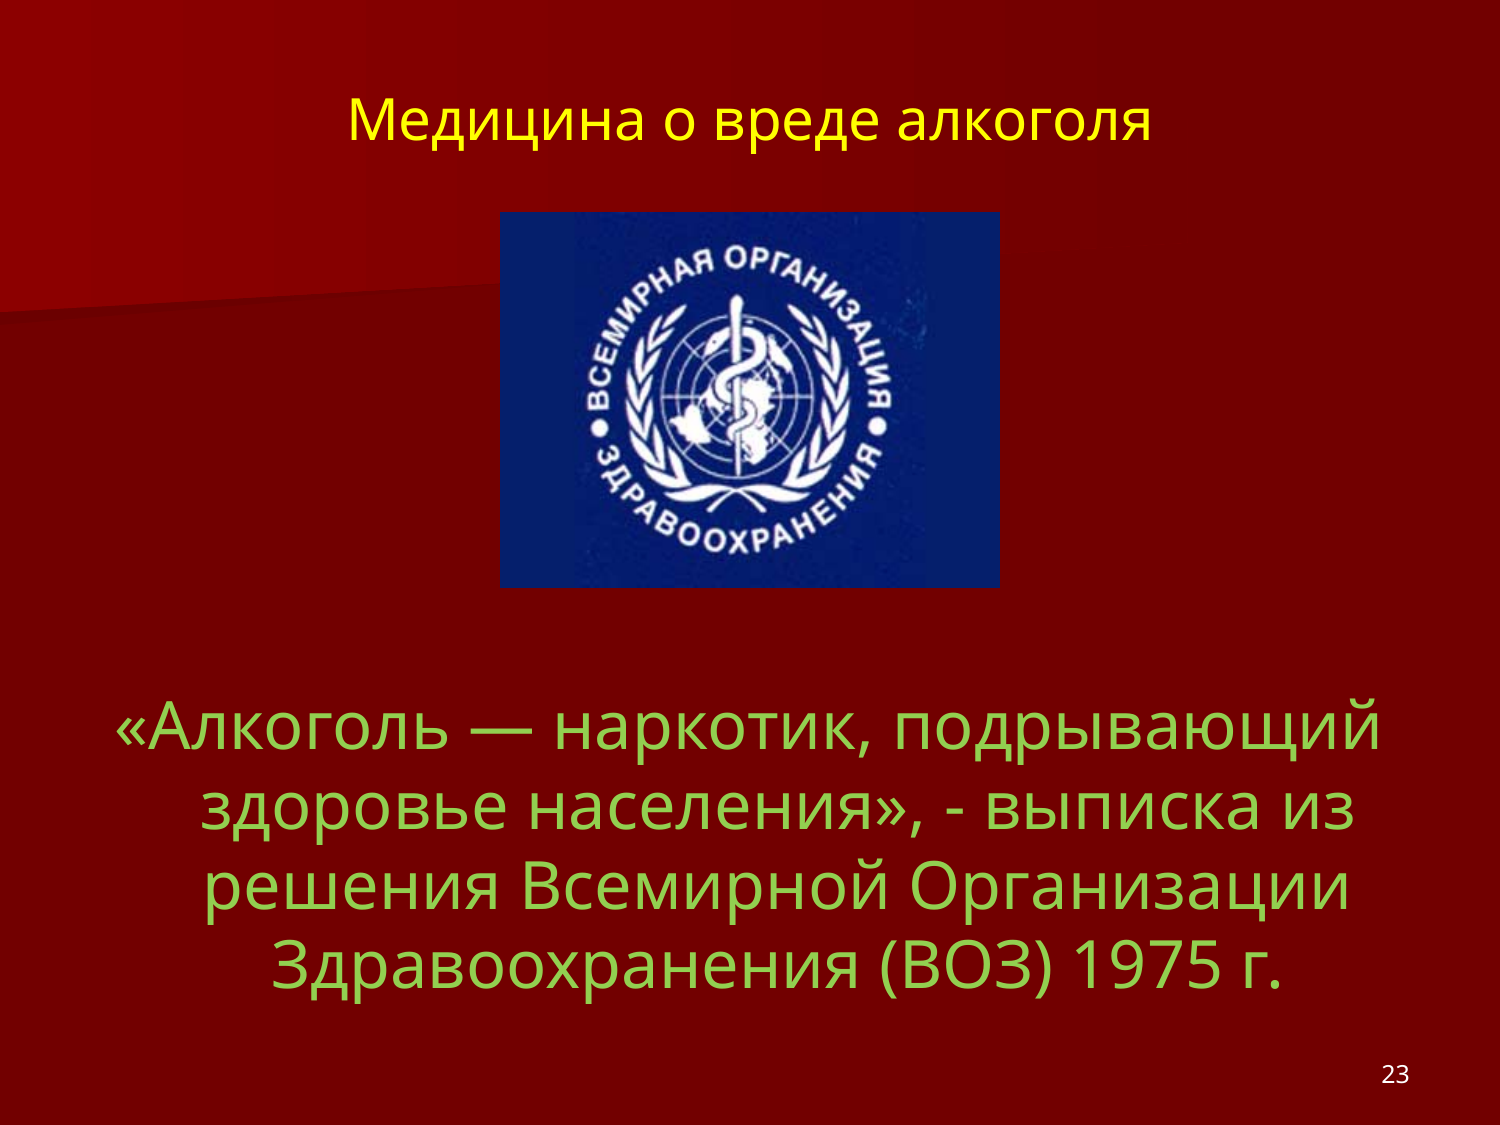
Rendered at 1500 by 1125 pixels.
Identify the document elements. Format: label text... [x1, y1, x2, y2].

text_box Медицина о вреде алкоголя [0, 75, 1500, 160]
slide_number 23 [1074, 1024, 1426, 1101]
list «Алкоголь — наркотик, подрывающий здоровье населения», - выписка из решения Всемирной Организации Здравоохранения (ВОЗ) 1975 г. [0, 674, 1500, 1125]
picture [499, 212, 1001, 588]
